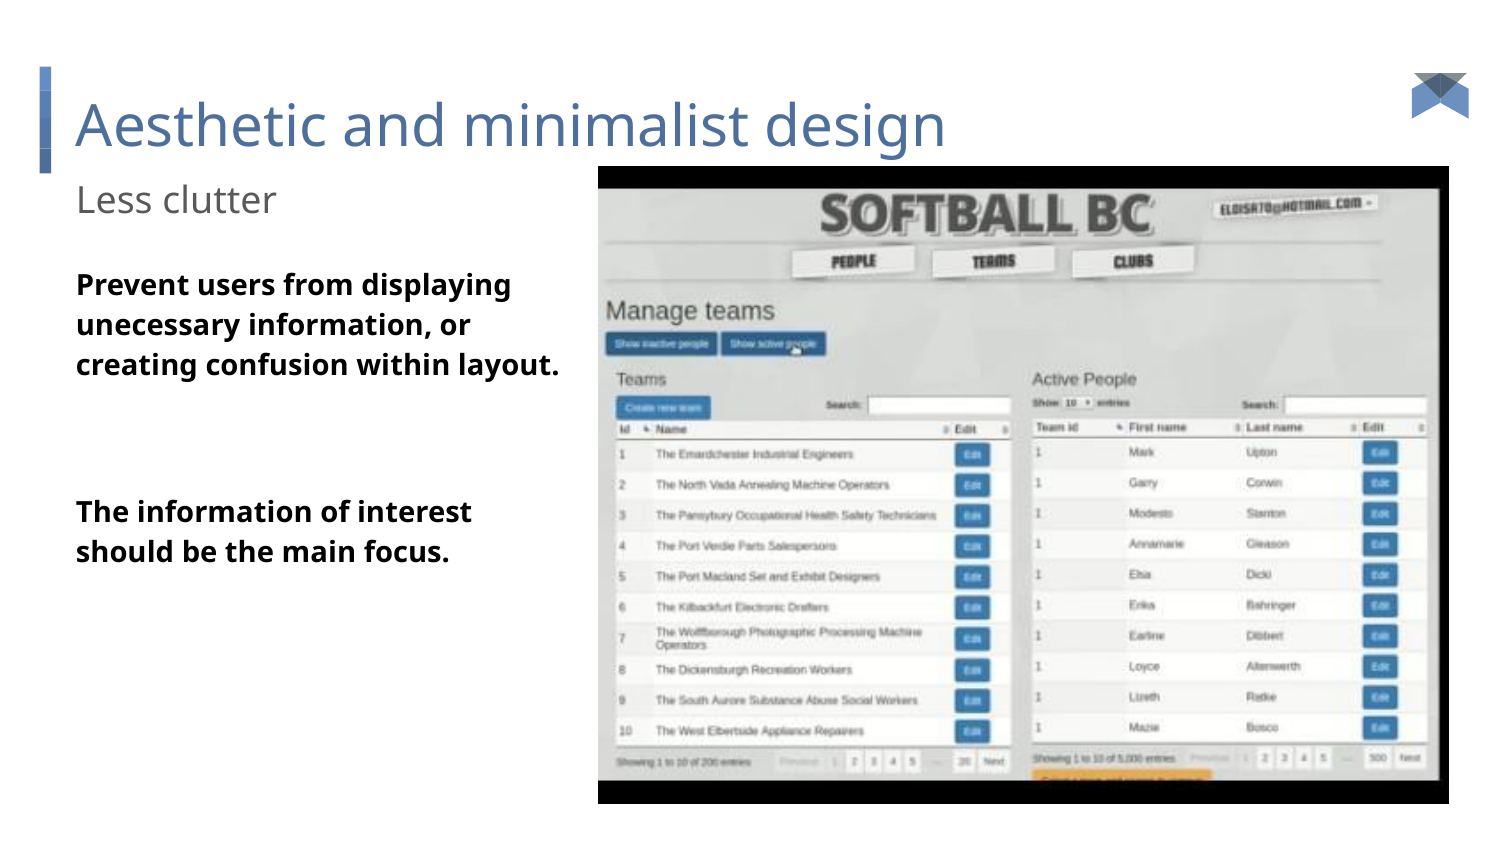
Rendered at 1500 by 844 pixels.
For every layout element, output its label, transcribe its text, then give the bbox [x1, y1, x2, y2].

subtitle Less clutter [60, 154, 1449, 219]
title Aesthetic and minimalist design [60, 72, 1449, 154]
picture [597, 165, 1449, 804]
list Prevent users from displaying unecessary information, or creating confusion within layout. The information of interest should be the main focus. [60, 246, 592, 687]
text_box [1417, 67, 1464, 125]
